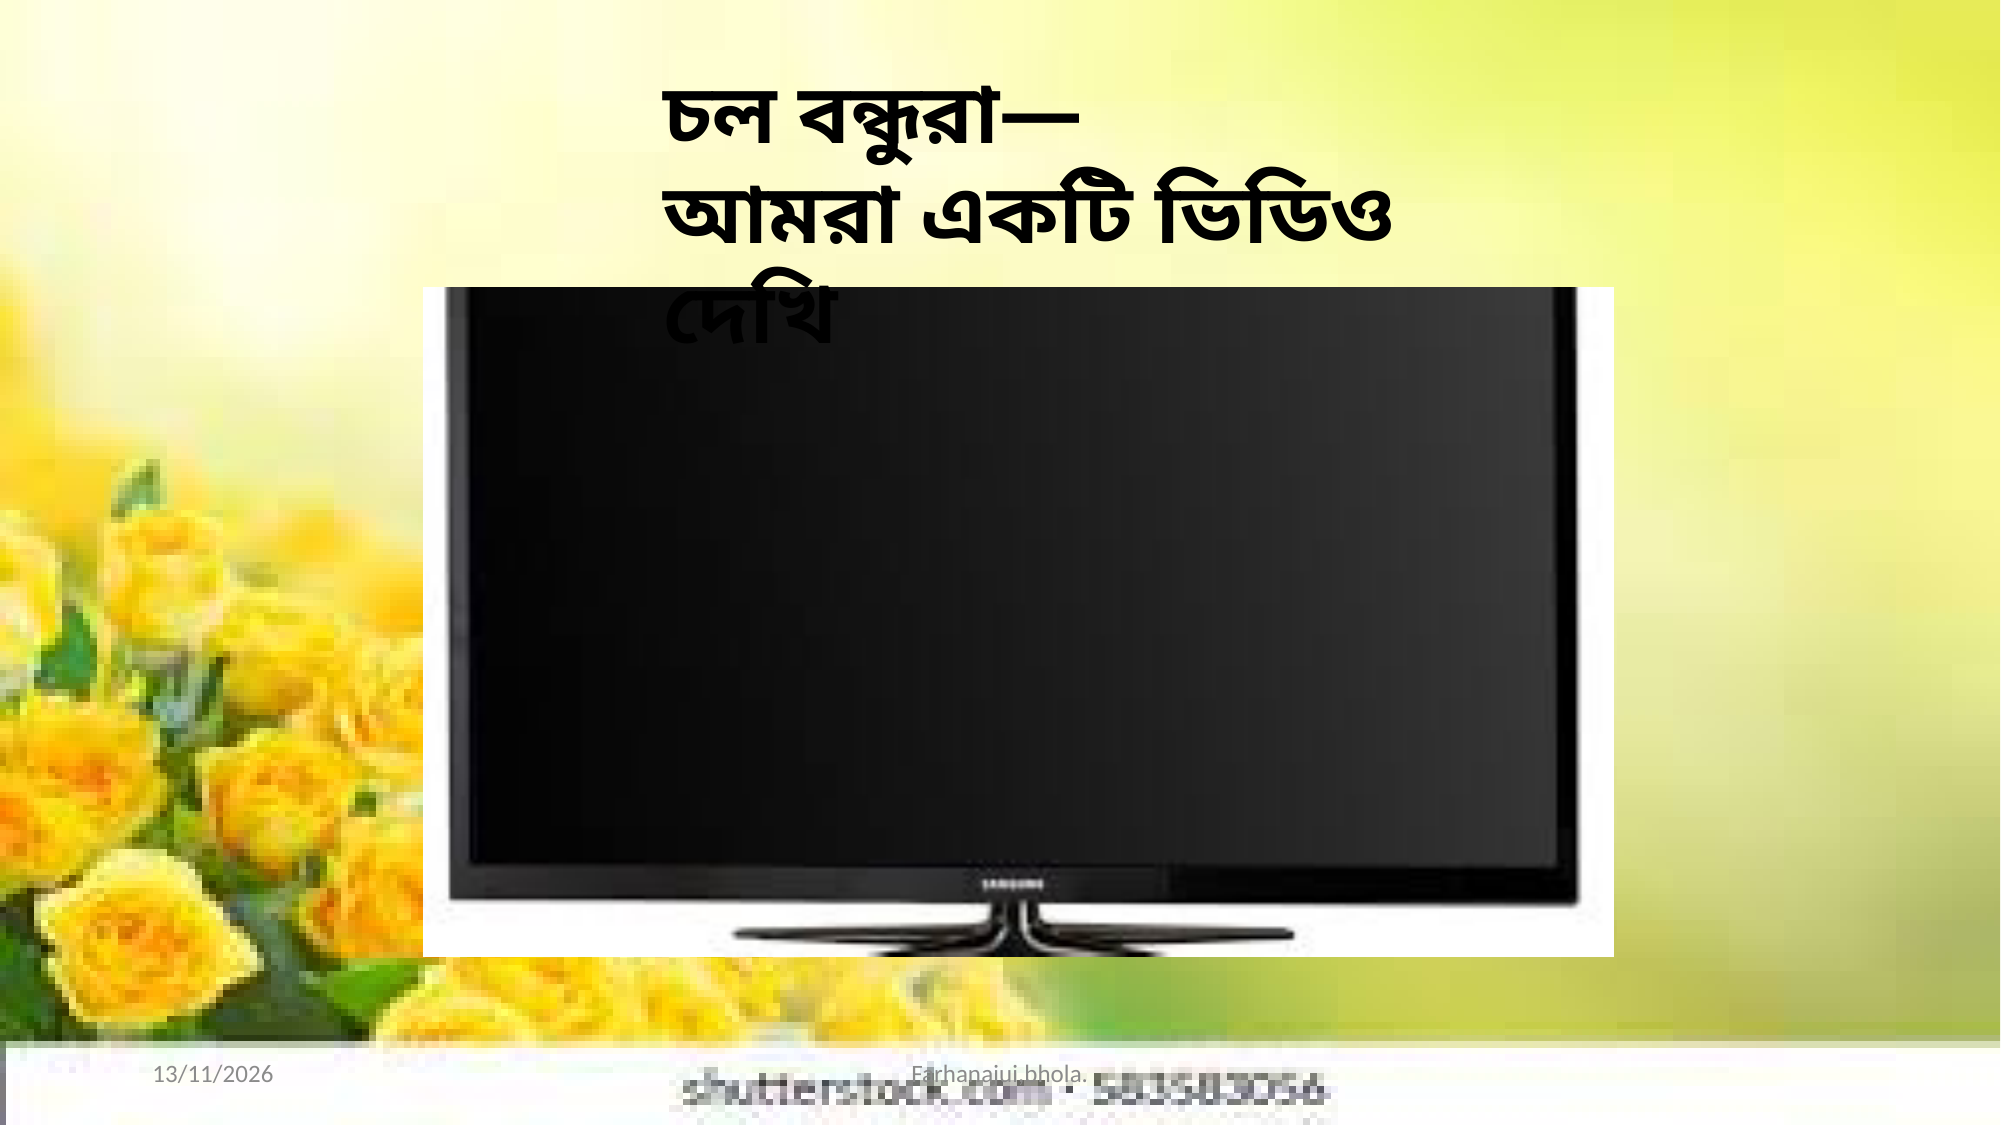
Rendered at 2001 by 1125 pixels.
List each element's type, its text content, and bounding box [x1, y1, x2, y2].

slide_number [137, 1042, 588, 1103]
text_box চল বন্ধুরা— আমরা একটি ভিডিও দেখি [648, 52, 1503, 287]
footer Farhanajui,bhola. [662, 1042, 1338, 1103]
picture [0, 0, 2001, 1125]
